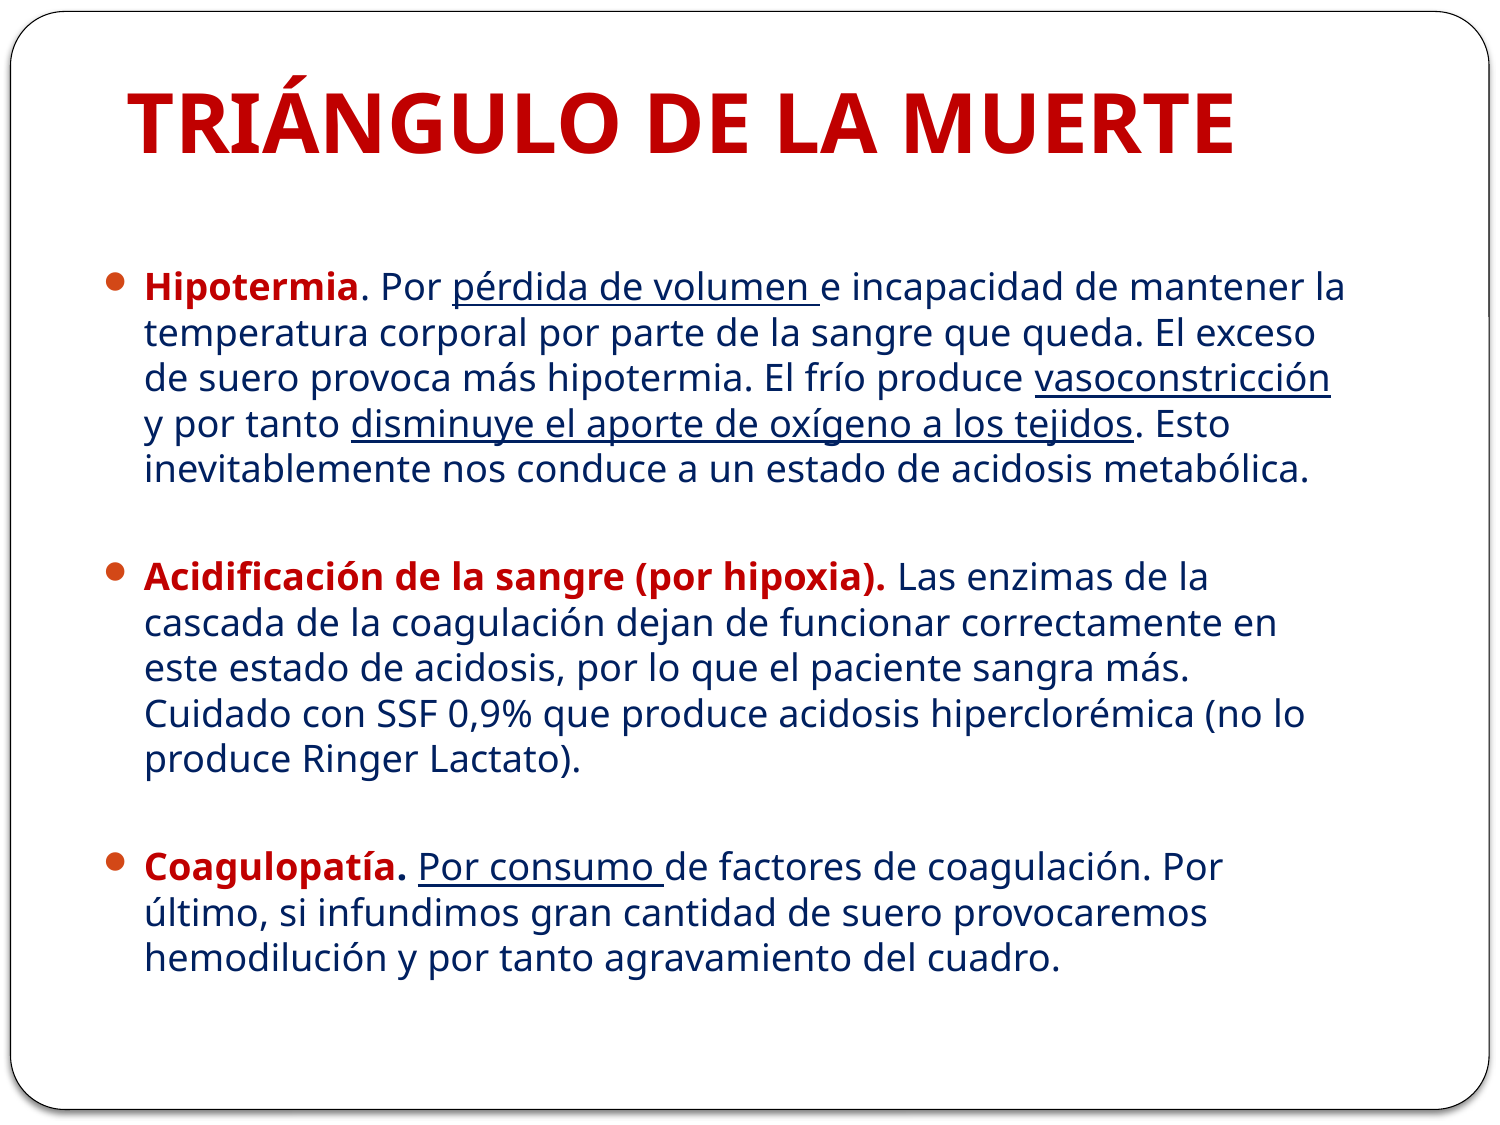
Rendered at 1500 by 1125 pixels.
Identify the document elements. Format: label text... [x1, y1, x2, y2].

title TRIÁNGULO DE LA MUERTE [112, 54, 1388, 186]
list Hipotermia. Por pérdida de volumen e incapacidad de mantener la temperatura corporal por parte de la sangre que queda. El exceso de suero provoca más hipotermia. El frío produce vasoconstricción y por tanto disminuye el aporte de oxígeno a los tejidos. Esto inevitablemente nos conduce a un estado de acidosis metabólica. Acidificación de la sangre (por hipoxia). Las enzimas de la cascada de la coagulación dejan de funcionar correctamente en este estado de acidosis, por lo que el paciente sangra más. Cuidado con SSF 0,9% que produce acidosis hiperclorémica (no lo produce Ringer Lactato). Coagulopatía. Por consumo de factores de coagulación. Por último, si infundimos gran cantidad de suero provocaremos hemodilución y por tanto agravamiento del cuadro. [88, 255, 1364, 1006]
